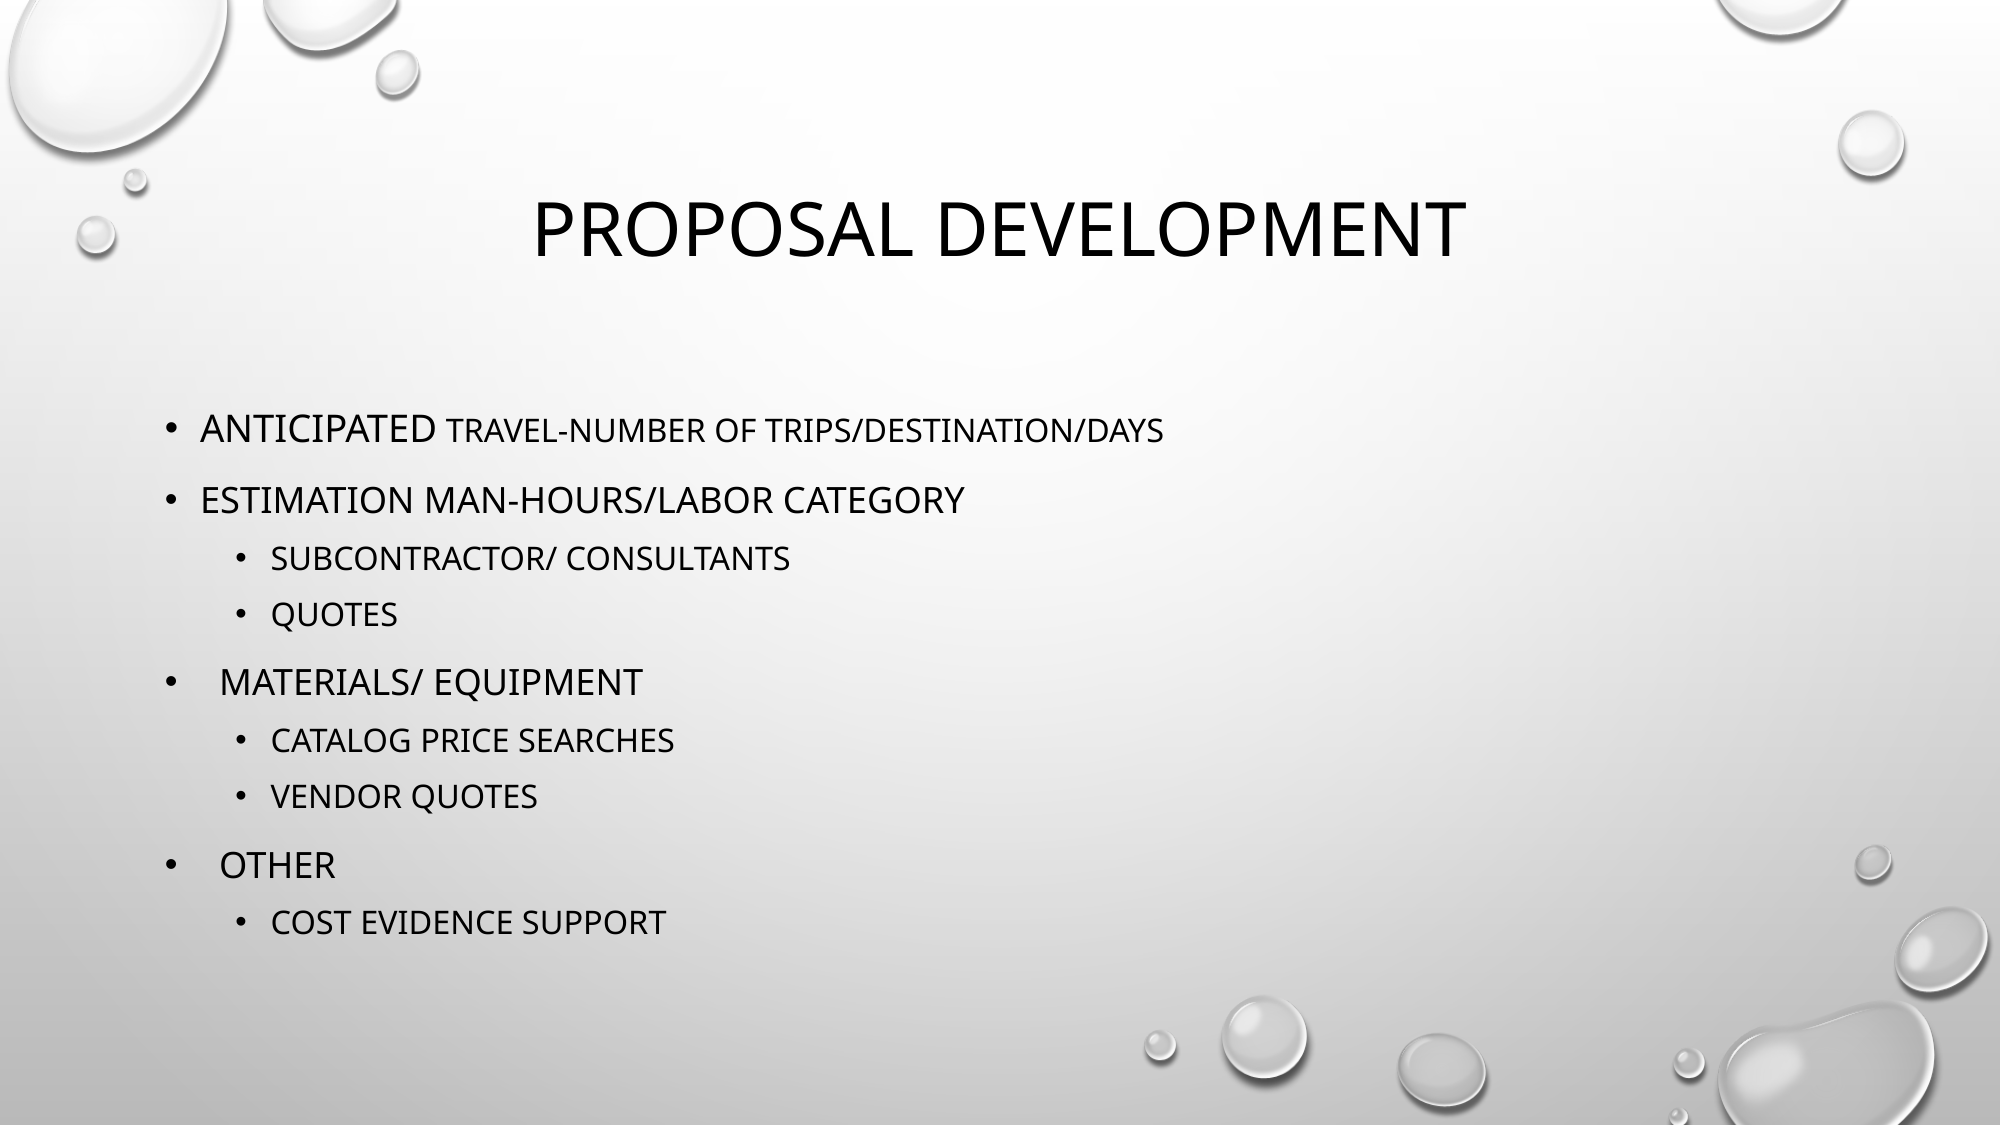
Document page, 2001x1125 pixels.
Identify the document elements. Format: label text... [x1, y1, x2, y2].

title Proposal development [149, 101, 1851, 364]
list Anticipated Travel-Number of trips/destination/DAYS Estimation Man-Hours/Labor category Subcontractor/ Consultants Quotes Materials/ Equipment Catalog price searches Vendor quotes Other Cost evidence support [149, 388, 1850, 950]
picture [0, 0, 2000, 1125]
